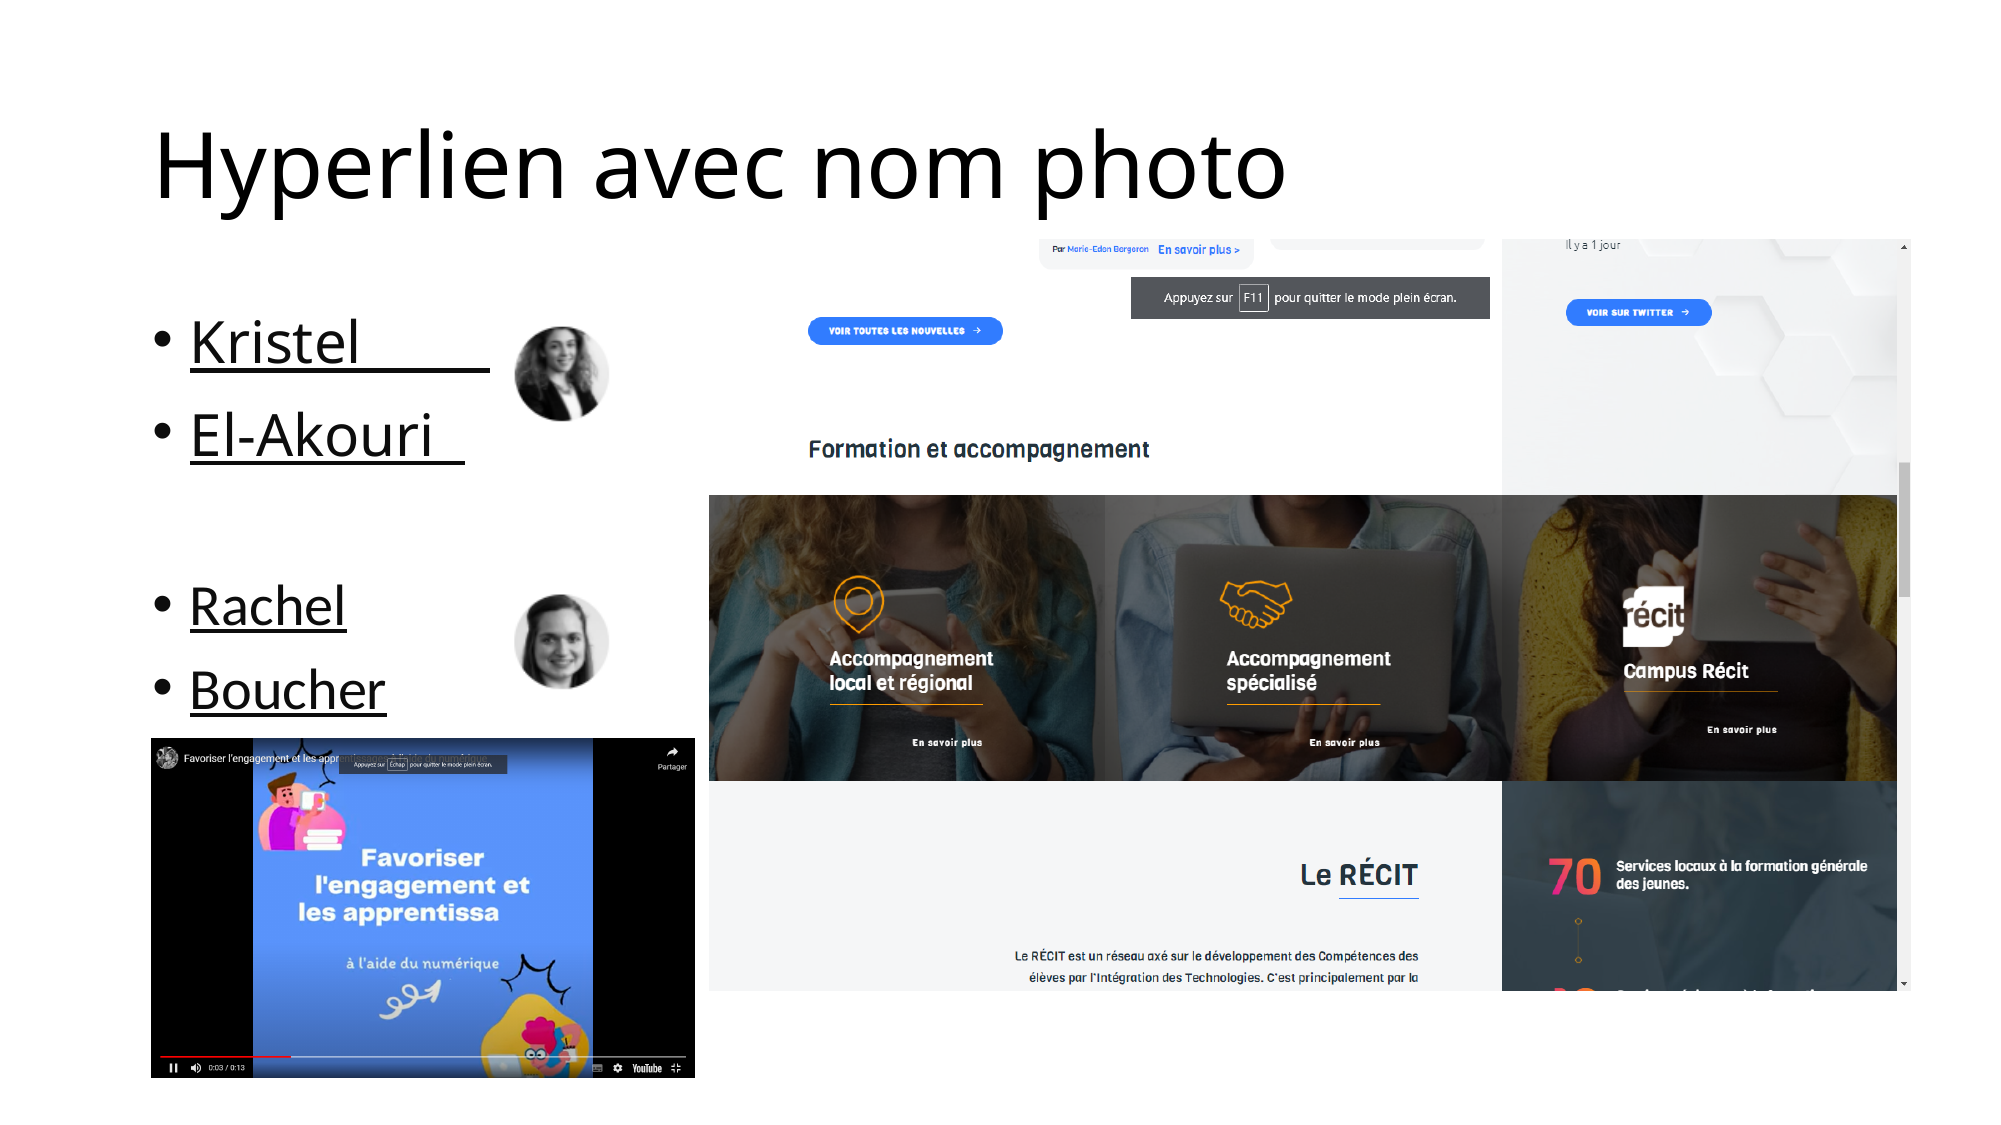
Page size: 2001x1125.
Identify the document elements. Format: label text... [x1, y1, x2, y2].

picture [472, 575, 614, 705]
picture [151, 737, 695, 1078]
picture [489, 313, 614, 448]
title Hyperlien avec nom photo [137, 59, 1863, 278]
list Kristel El-Akouri Rachel Boucher [137, 299, 1863, 1014]
picture [709, 239, 1911, 991]
